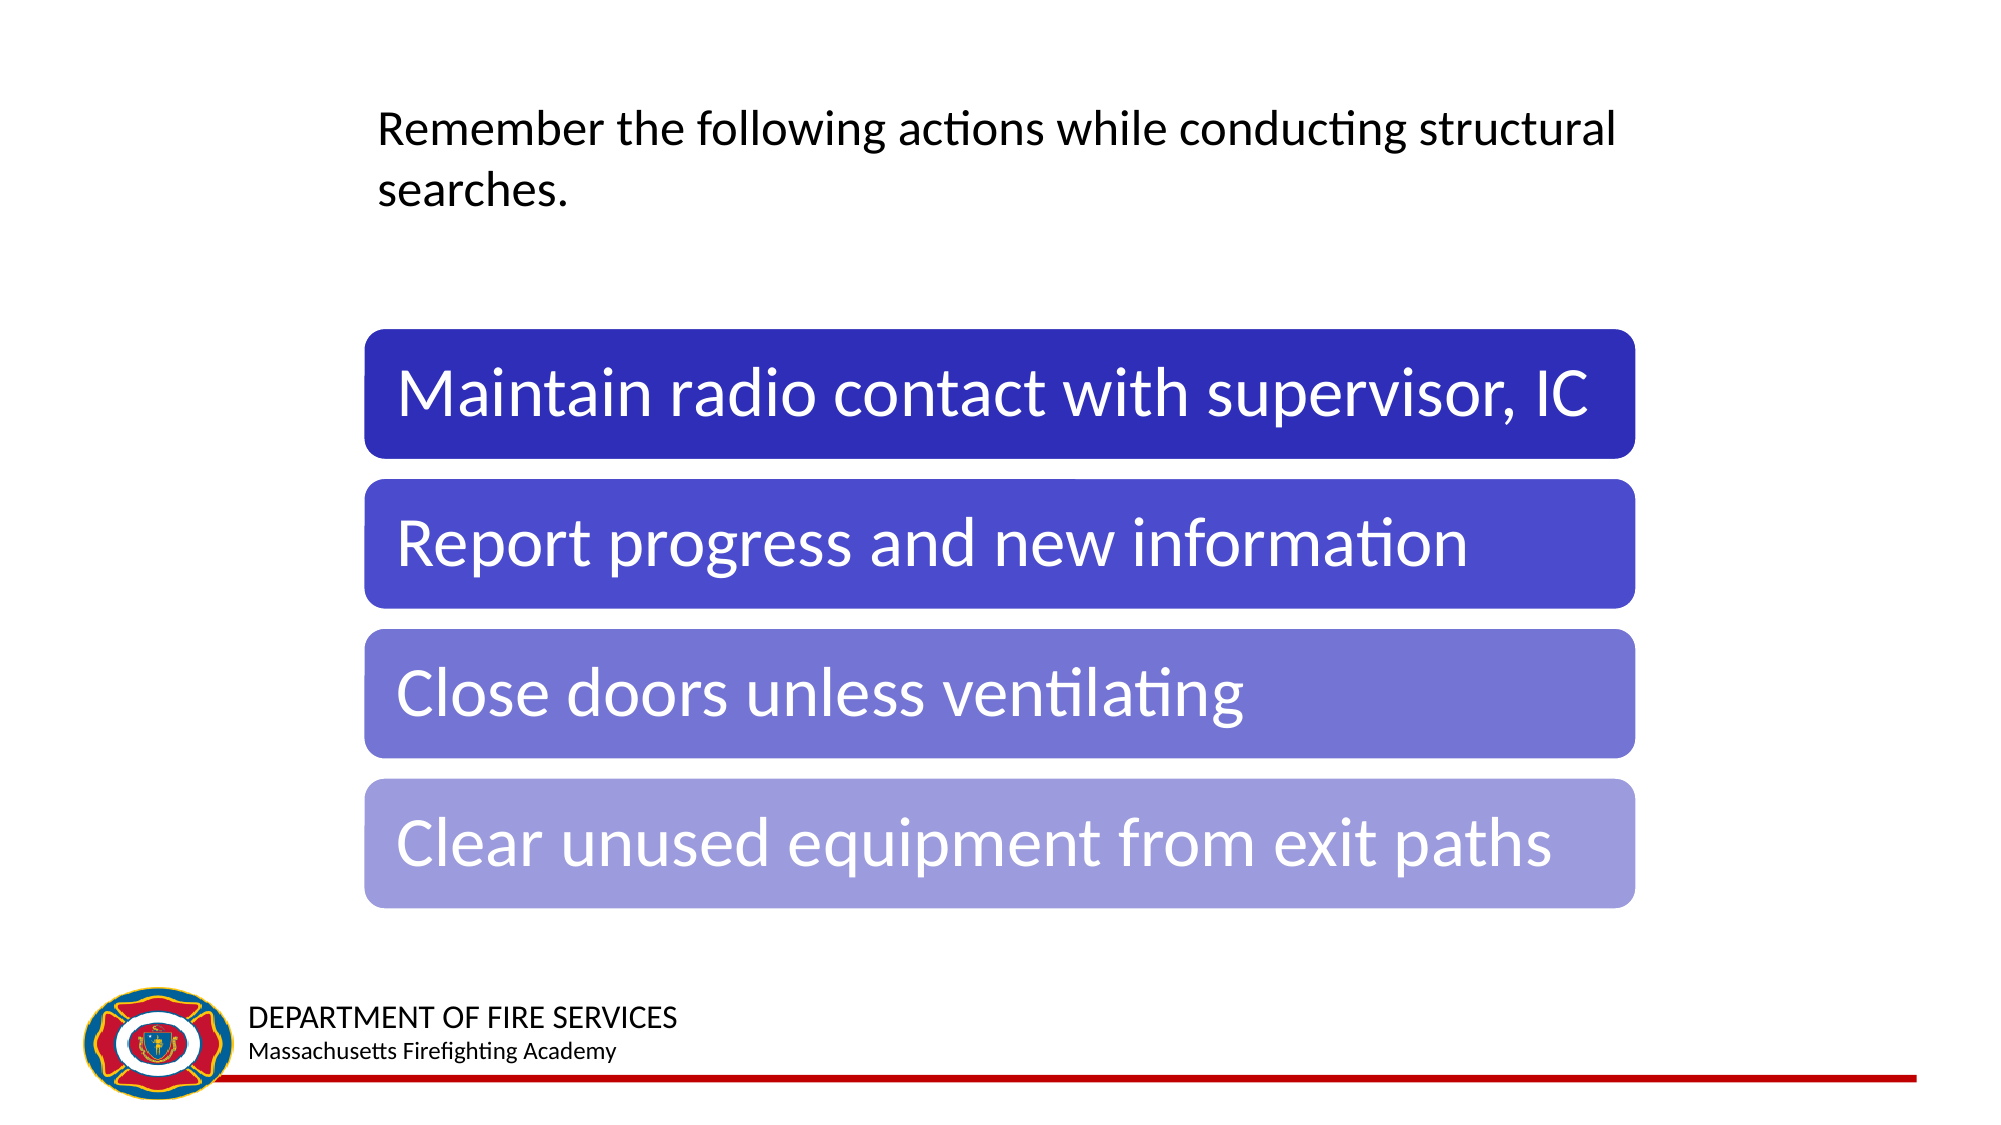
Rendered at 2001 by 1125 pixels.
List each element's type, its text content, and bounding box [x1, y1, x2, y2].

title Remember the following actions while conducting structural searches. [362, 87, 1750, 225]
picture [83, 987, 234, 1100]
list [362, 287, 1638, 951]
